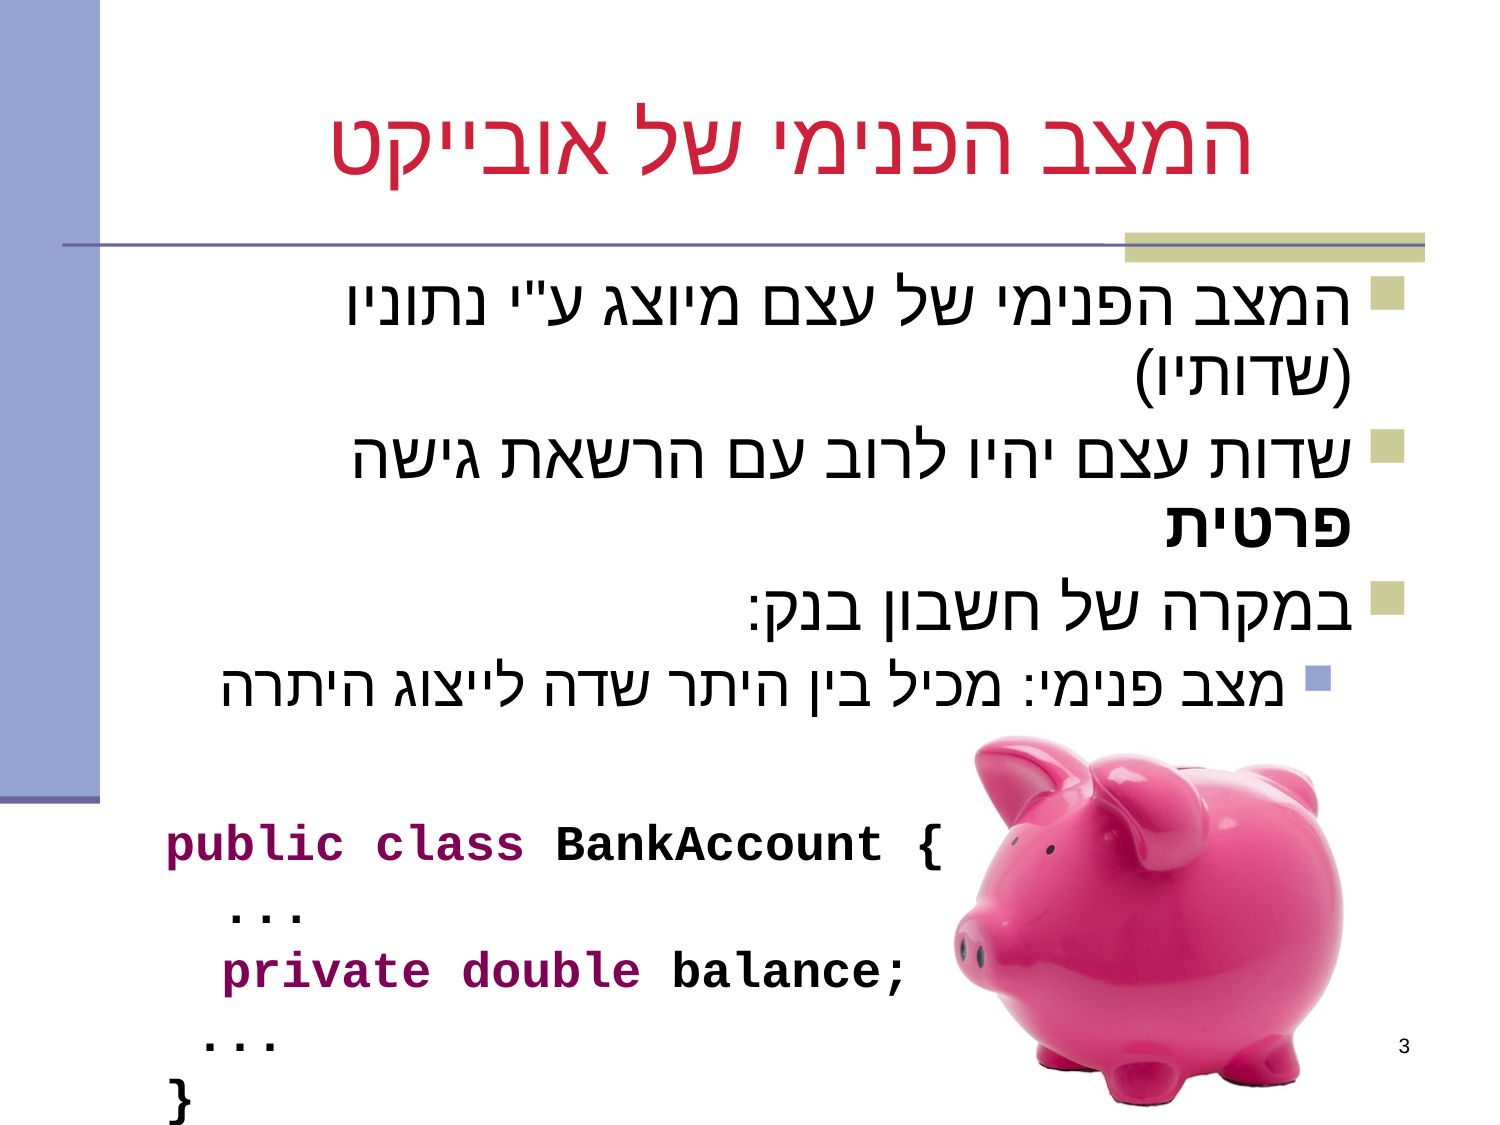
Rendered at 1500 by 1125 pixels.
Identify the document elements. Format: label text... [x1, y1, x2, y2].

list המצב הפנימי של עצם מיוצג ע"י נתוניו (שדותיו) שדות עצם יהיו לרוב עם הרשאת גישה פרטית במקרה של חשבון בנק: מצב פנימי: מכיל בין היתר שדה לייצוג היתרה מאיזה טיפוס? public class BankAccount { ... private double balance; ... } [149, 262, 1426, 1006]
picture [944, 711, 1359, 1125]
slide_number 3 [1363, 1024, 1426, 1101]
title המצב הפנימי של אובייקט [117, 45, 1465, 234]
